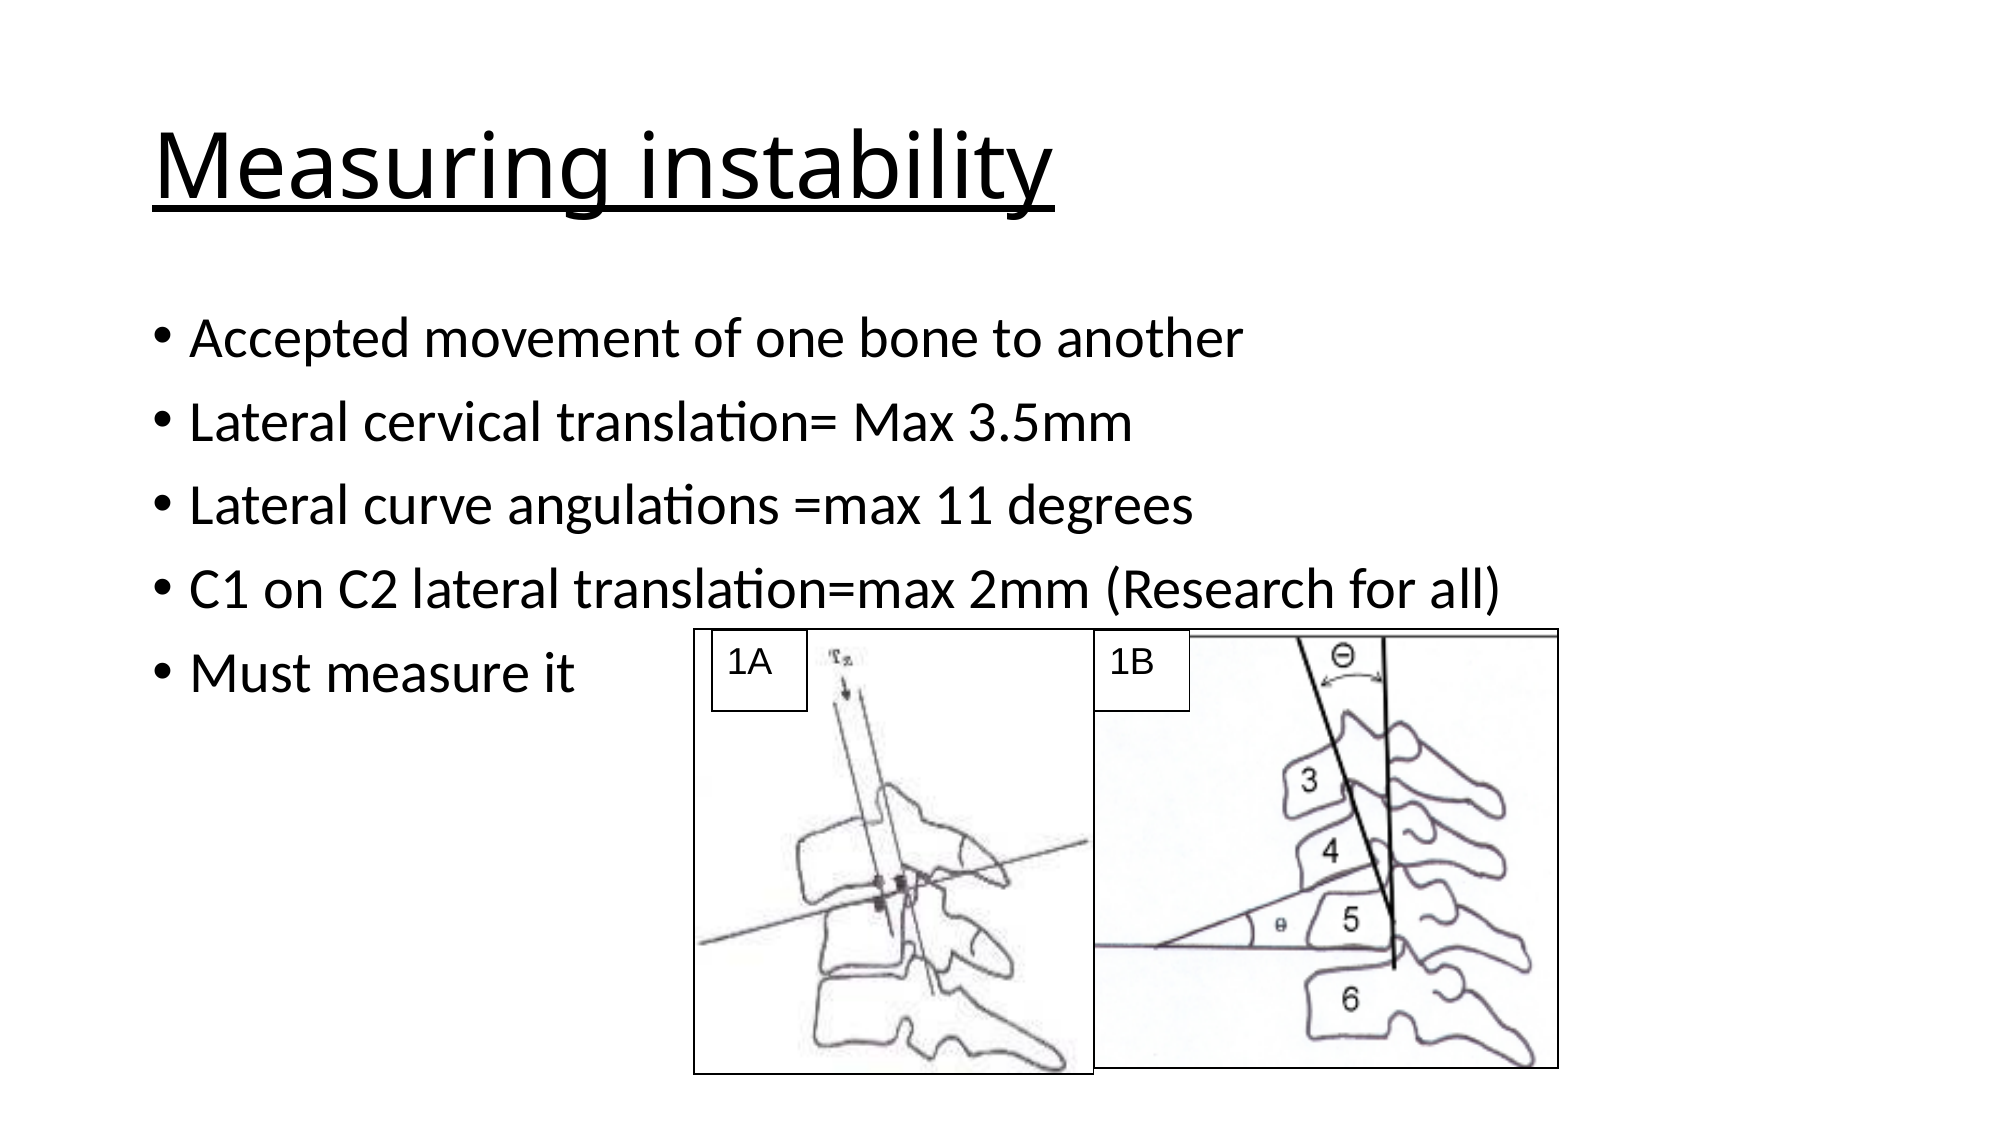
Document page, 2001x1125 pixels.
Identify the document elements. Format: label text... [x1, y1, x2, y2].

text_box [694, 629, 1558, 1074]
title Measuring instability [137, 59, 1863, 278]
list Accepted movement of one bone to another Lateral cervical translation= Max 3.5mm Lateral curve angulations =max 11 degrees C1 on C2 lateral translation=max 2mm (Research for all) Must measure it [137, 299, 1863, 1014]
